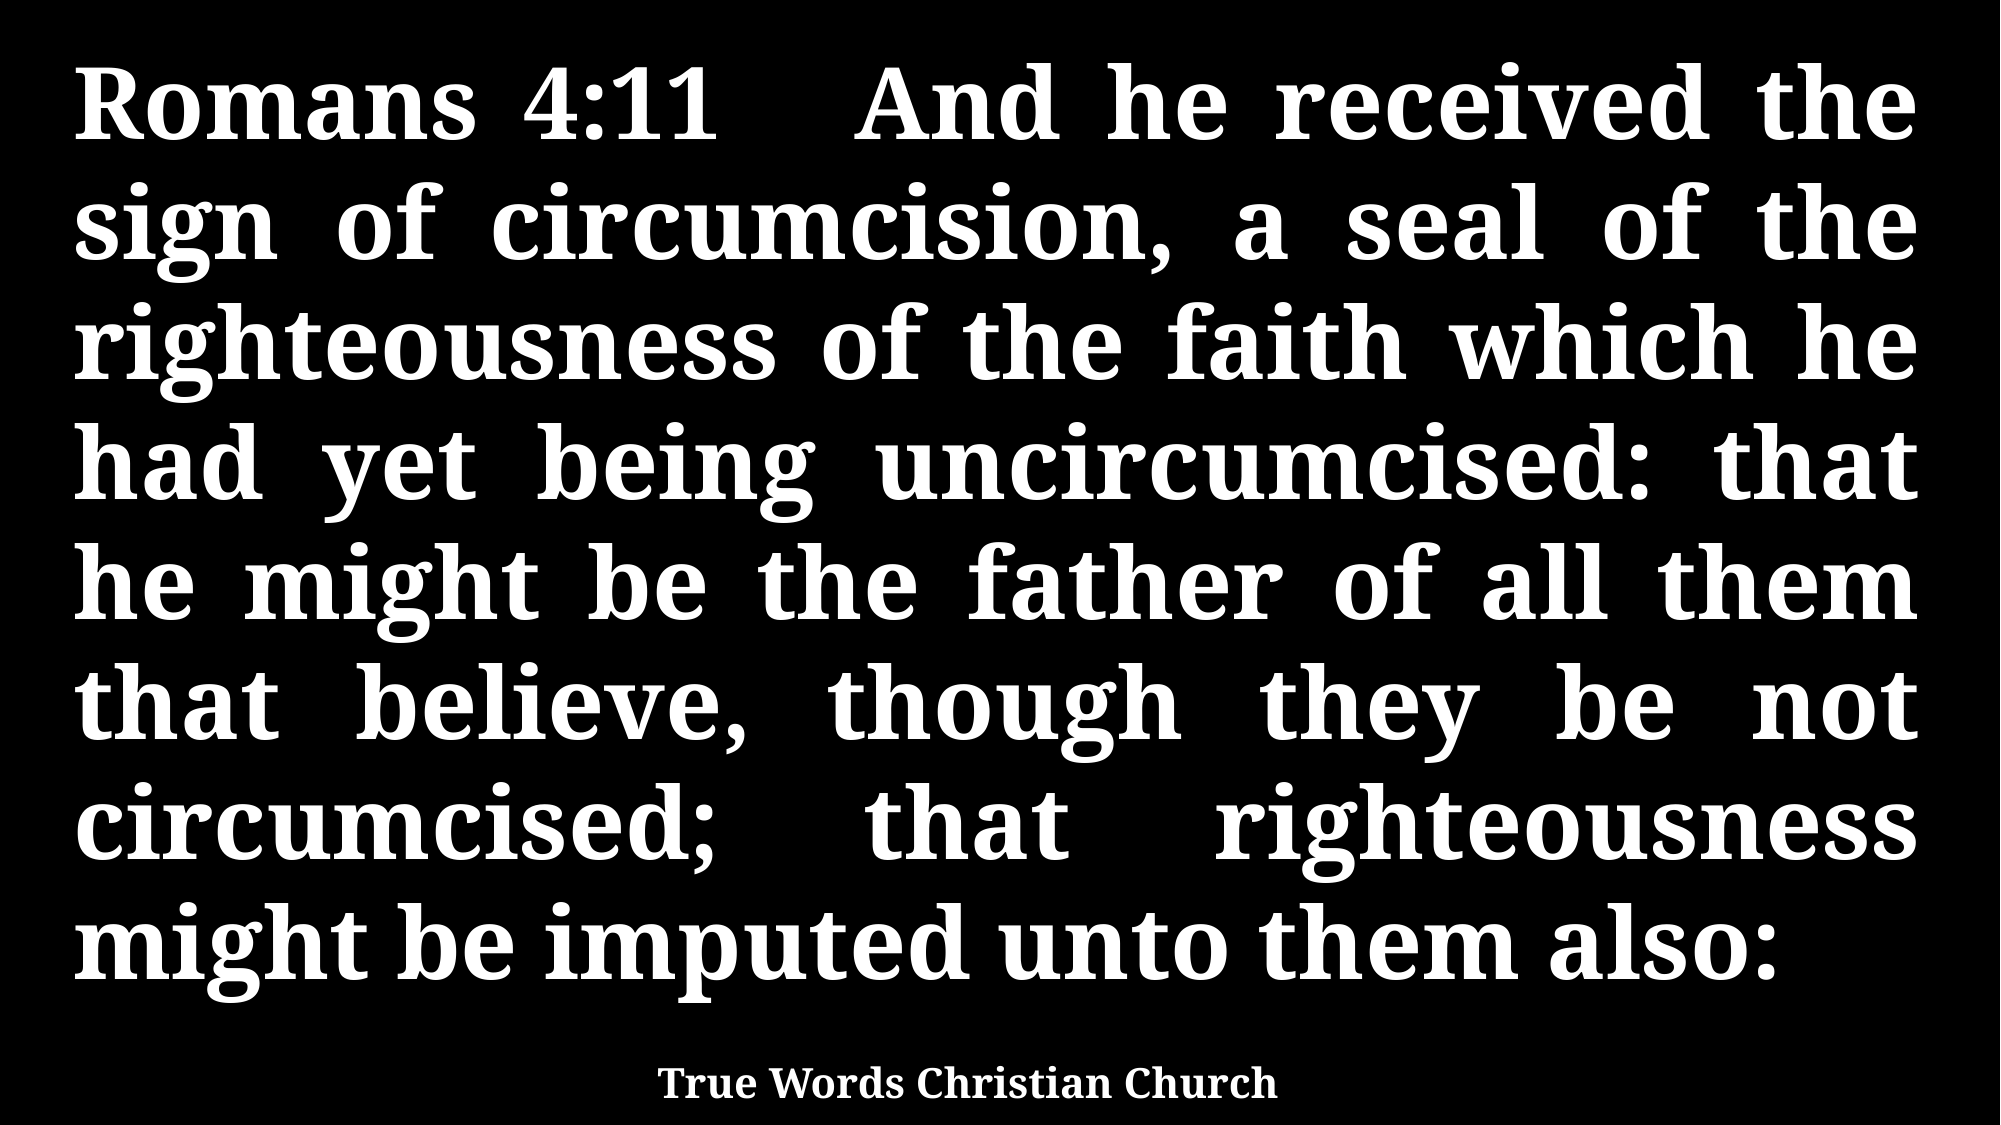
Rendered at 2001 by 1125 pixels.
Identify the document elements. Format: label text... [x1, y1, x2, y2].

text_box True Words Christian Church [642, 1049, 1294, 1114]
text_box Romans 4:11 And he received the sign of circumcision, a seal of the righteousness of the faith which he had yet being uncircumcised: that he might be the father of all them that believe, though they be not circumcised; that righteousness might be imputed unto them also: [58, 32, 1937, 1007]
